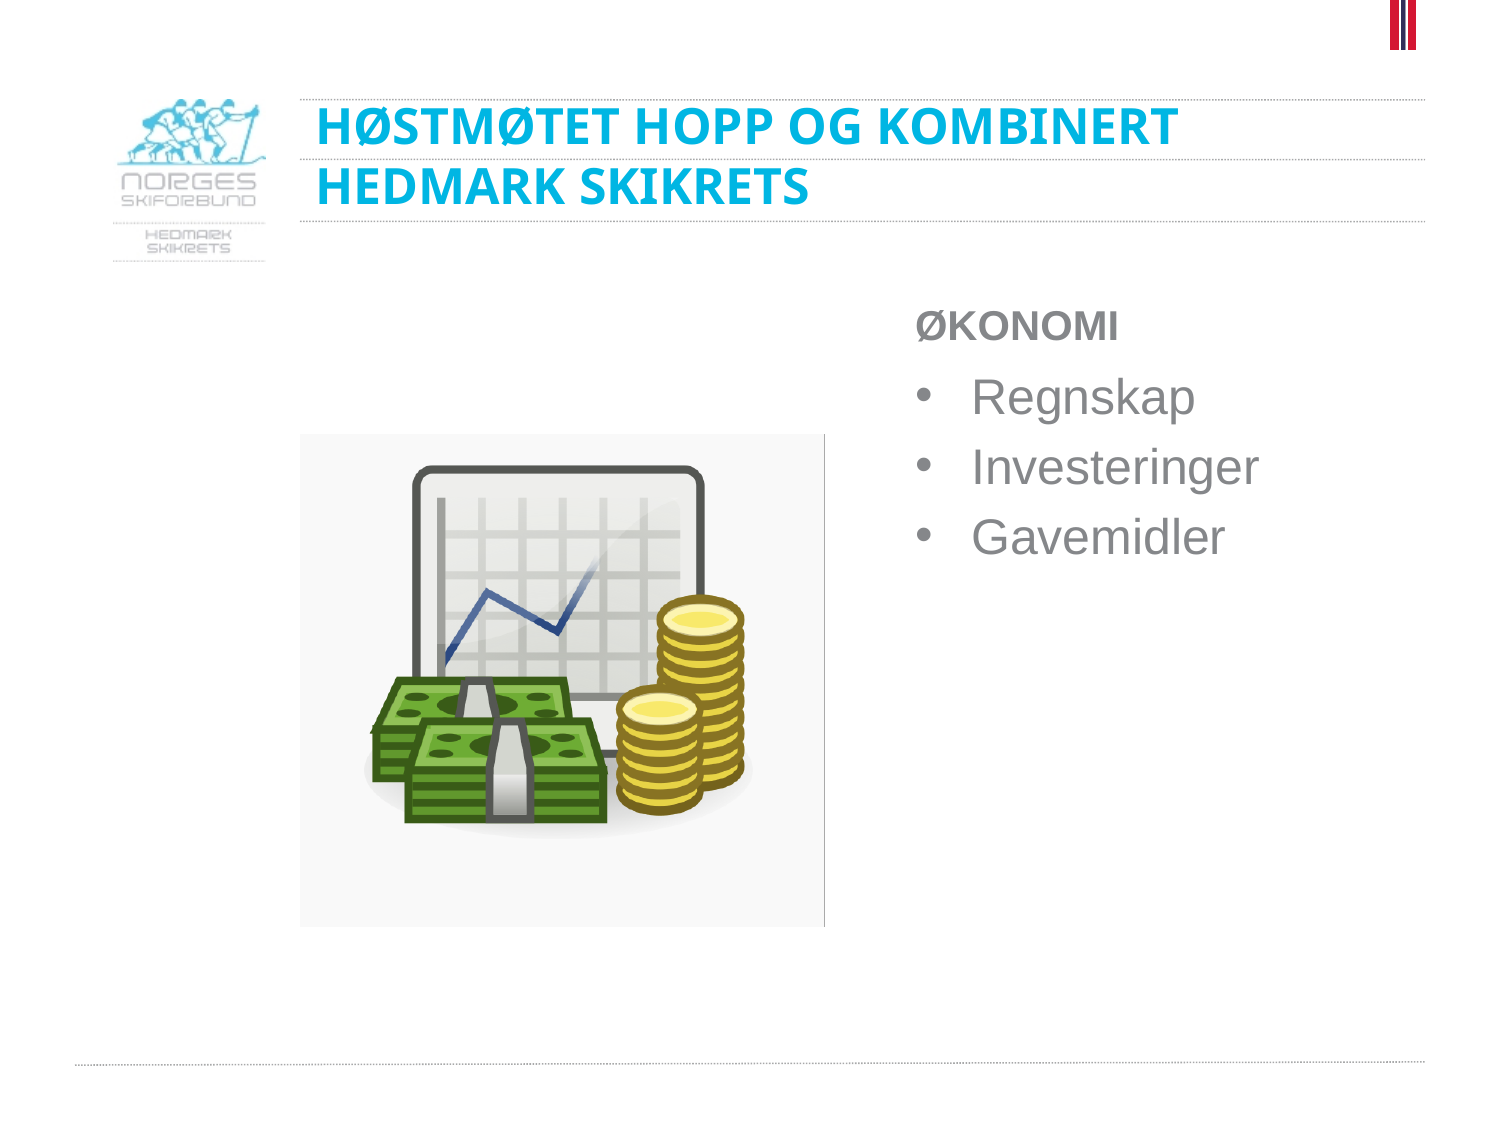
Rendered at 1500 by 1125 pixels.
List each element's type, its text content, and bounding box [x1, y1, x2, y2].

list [299, 434, 826, 927]
picture [113, 99, 266, 262]
list ØKONOMI [900, 251, 1425, 357]
list Regnskap Investeringer Gavemidler [900, 357, 1425, 1005]
title HØSTMØTET HOPP OG KOMBINERT HEDMARK SKIKRETS [300, 87, 1425, 233]
picture [1390, 0, 1416, 50]
